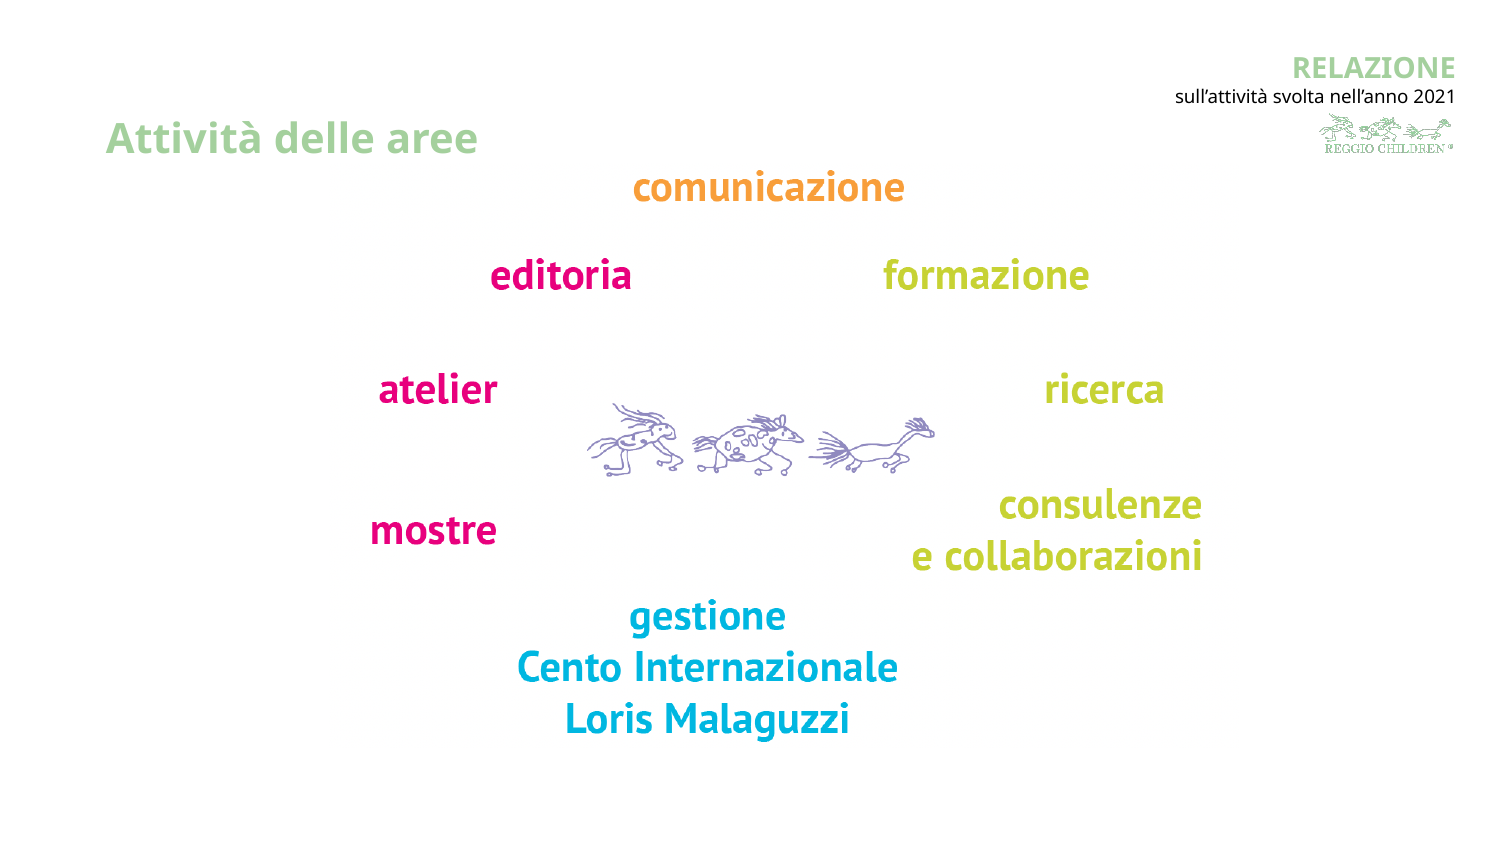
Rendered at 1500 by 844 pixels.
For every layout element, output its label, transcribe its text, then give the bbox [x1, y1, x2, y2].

text_box RELAZIONE sull’attività svolta nell’anno 2021 [1166, 41, 1465, 116]
picture [329, 163, 1239, 749]
text_box Attività delle aree [91, 104, 494, 170]
picture [1319, 113, 1453, 153]
